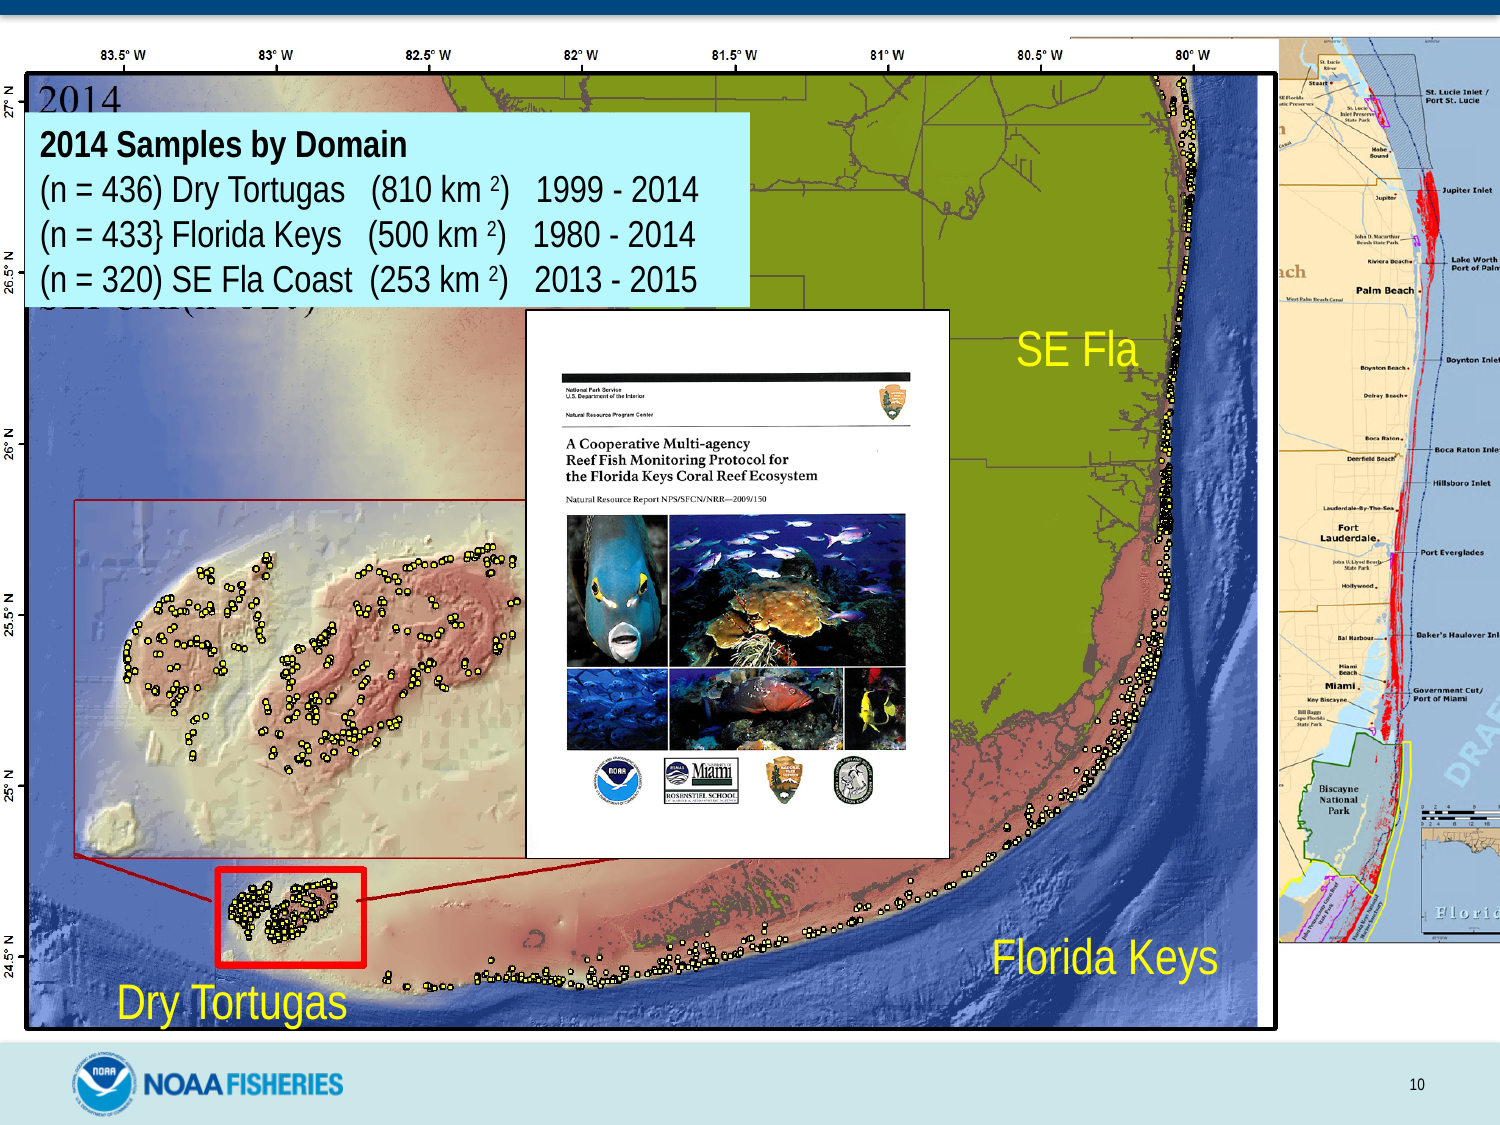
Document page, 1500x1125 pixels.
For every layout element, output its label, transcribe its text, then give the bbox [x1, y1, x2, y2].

picture [72, 1052, 343, 1117]
picture [334, 1077, 343, 1085]
slide_number 10 [375, 1042, 1425, 1125]
picture [0, 29, 1500, 1038]
